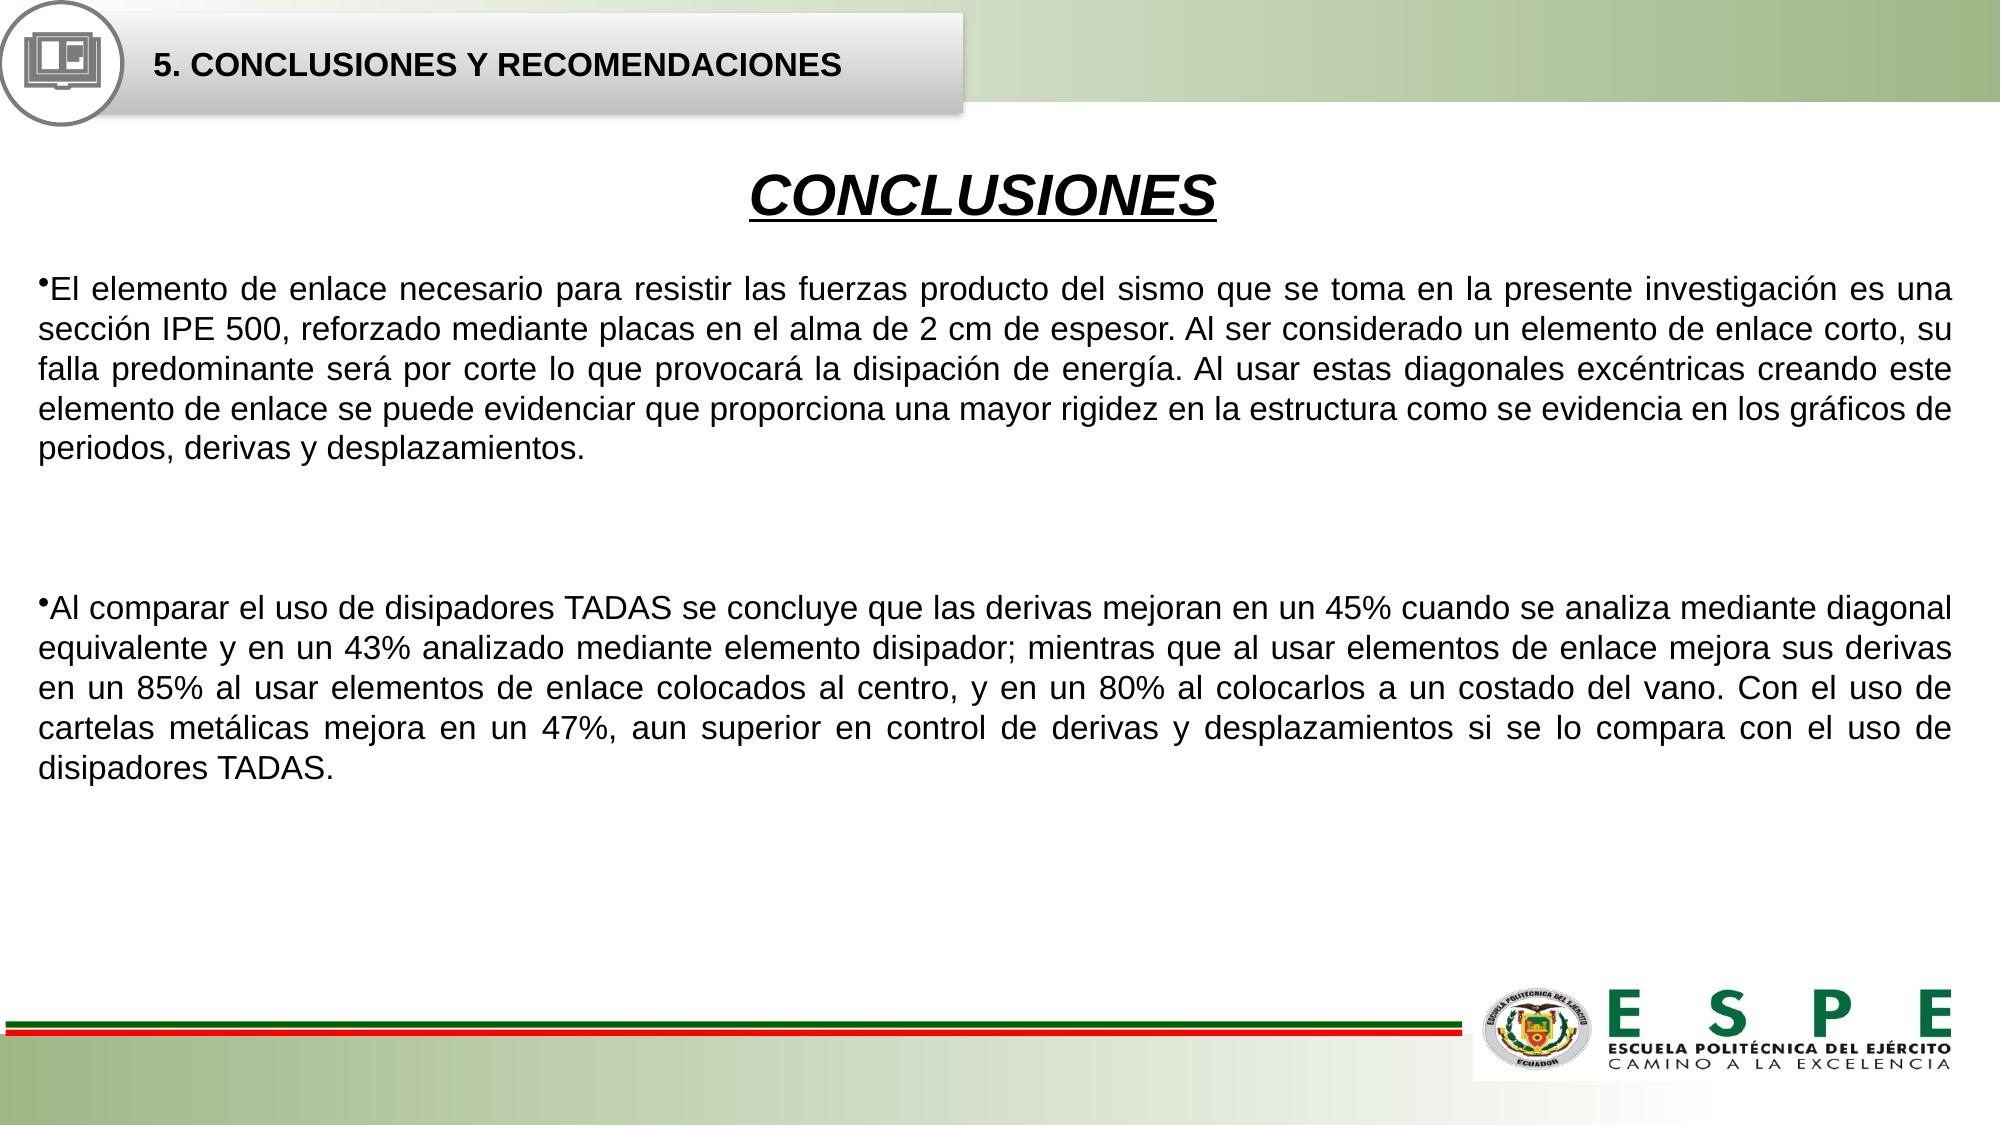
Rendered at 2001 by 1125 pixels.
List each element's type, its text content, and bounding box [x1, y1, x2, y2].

text_box 5. CONCLUSIONES Y RECOMENDACIONES [101, 13, 963, 113]
text_box [0, 0, 125, 127]
picture [1472, 976, 1977, 1081]
text_box El elemento de enlace necesario para resistir las fuerzas producto del sismo que se toma en la presente investigación es una sección IPE 500, reforzado mediante placas en el alma de 2 cm de espesor. Al ser considerado un elemento de enlace corto, su falla predominante será por corte lo que provocará la disipación de energía. Al usar estas diagonales excéntricas creando este elemento de enlace se puede evidenciar que proporciona una mayor rigidez en la estructura como se evidencia en los gráficos de periodos, derivas y desplazamientos. Al comparar el uso de disipadores TADAS se concluye que las derivas mejoran en un 45% cuando se analiza mediante diagonal equivalente y en un 43% analizado mediante elemento disipador; mientras que al usar elementos de enlace mejora sus derivas en un 85% al usar elementos de enlace colocados al centro, y en un 80% al colocarlos a un costado del vano. Con el uso de cartelas metálicas mejora en un 47%, aun superior en control de derivas y desplazamientos si se lo compara con el uso de disipadores TADAS. [23, 259, 1971, 794]
picture [22, 21, 102, 100]
text_box CONCLUSIONES [734, 149, 1266, 235]
